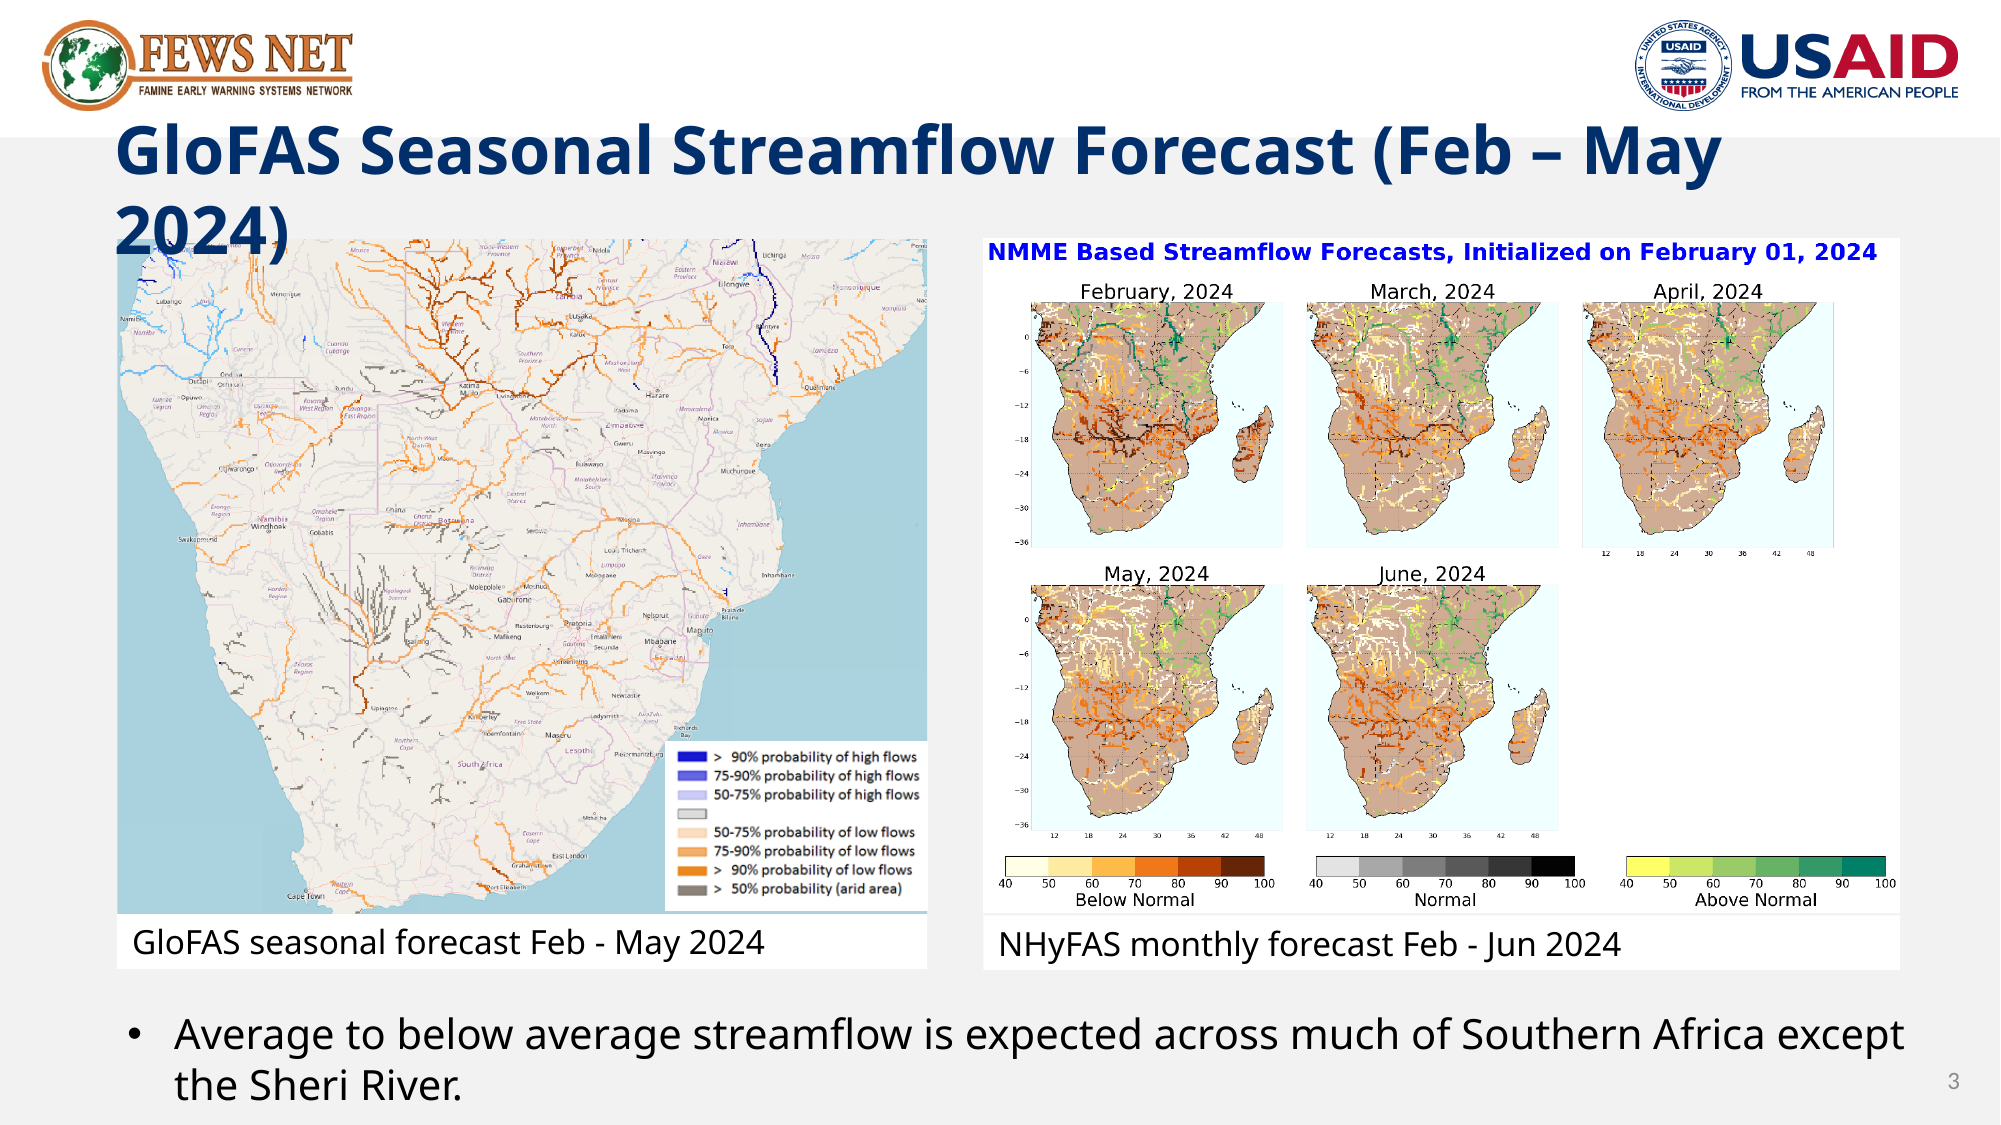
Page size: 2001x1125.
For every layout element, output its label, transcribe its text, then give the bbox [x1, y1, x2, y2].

text_box GloFAS seasonal forecast Feb - May 2024 [117, 920, 928, 969]
title GloFAS Seasonal Streamflow Forecast (Feb – May 2024) [99, 127, 1900, 248]
text_box NHyFAS monthly forecast Feb - Jun 2024 [983, 922, 1900, 970]
picture [116, 239, 928, 916]
picture [1635, 20, 1958, 111]
picture [42, 20, 353, 111]
text_box Average to below average streamflow is expected across much of Southern Africa except the Sheri River. [112, 1000, 1949, 1116]
picture [983, 237, 1901, 914]
